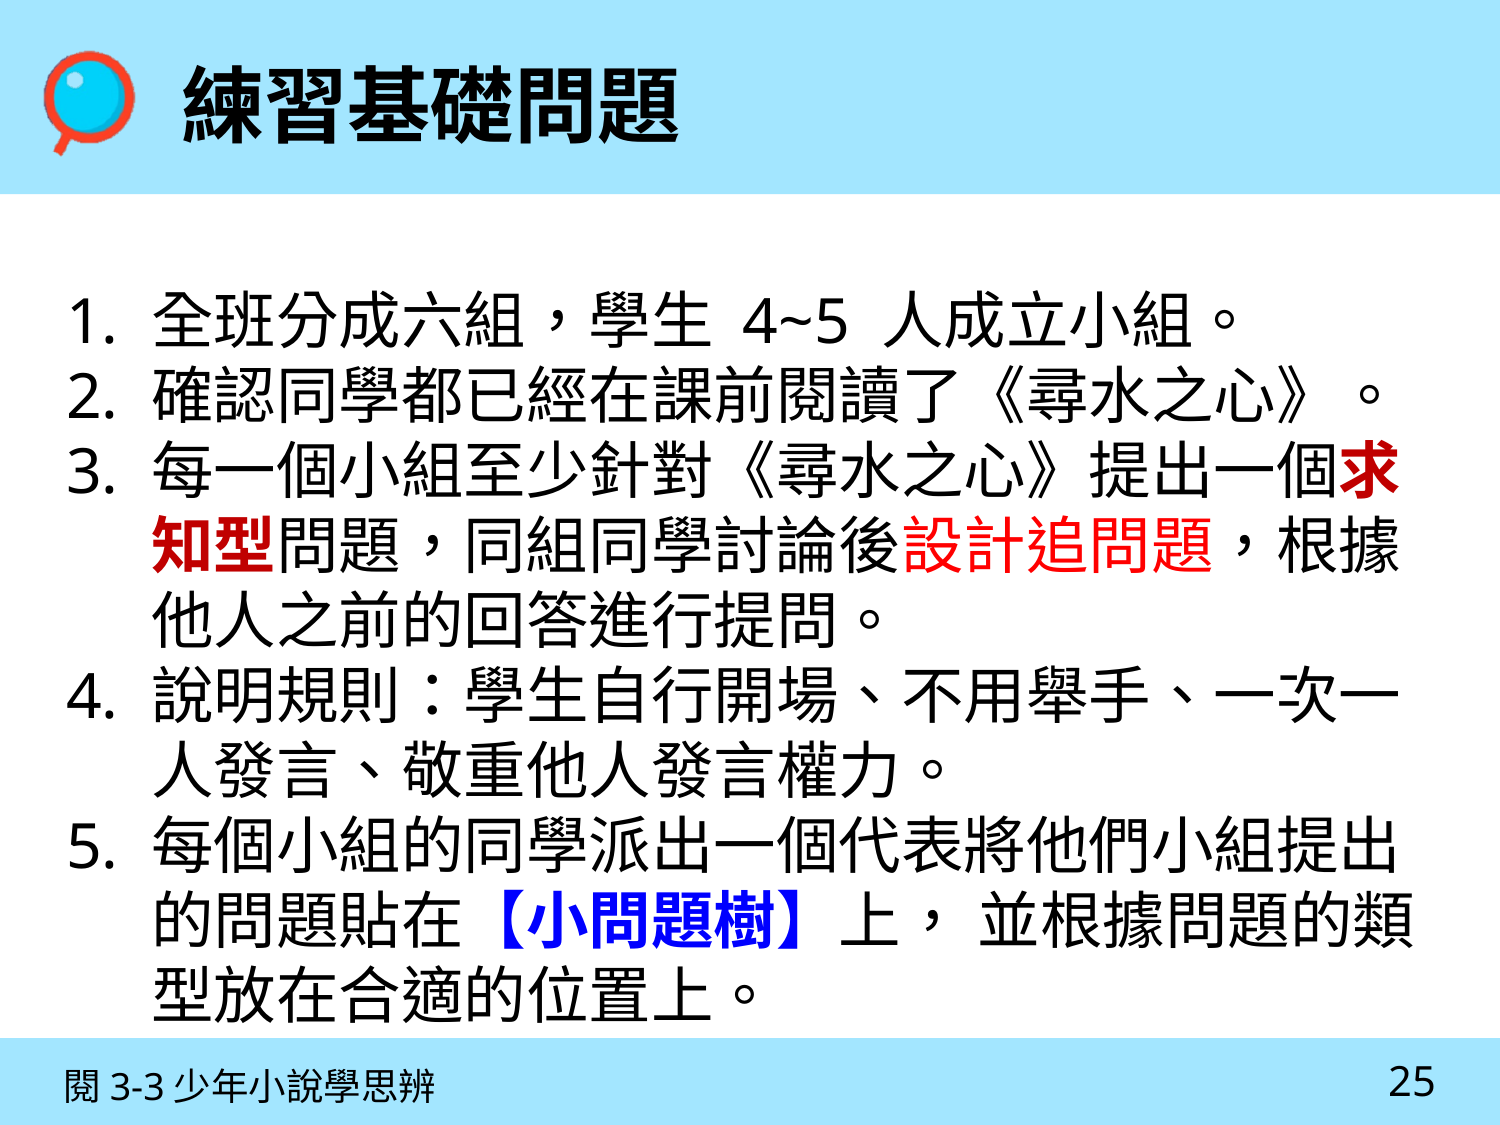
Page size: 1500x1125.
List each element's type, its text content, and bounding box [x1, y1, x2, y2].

slide_number 25 [1342, 1053, 1452, 1113]
text_box 練習基礎問題 [166, 45, 1343, 261]
text_box 全班分成六組，學生 4~5 人成立小組。 確認同學都已經在課前閱讀了《尋水之心》。 每一個小組至少針對《尋水之心》提出一個求知型問題，同組同學討論後設計追問題，根據他人之前的回答進行提問。 說明規則：學生自行開場、不用舉手、一次一人發言、敬重他人發言權力。 每個小組的同學派出一個代表將他們小組提出的問題貼在【小問題樹】上， 並根據問題的類型放在合適的位置上。 [52, 273, 1474, 1038]
picture [14, 8, 179, 246]
